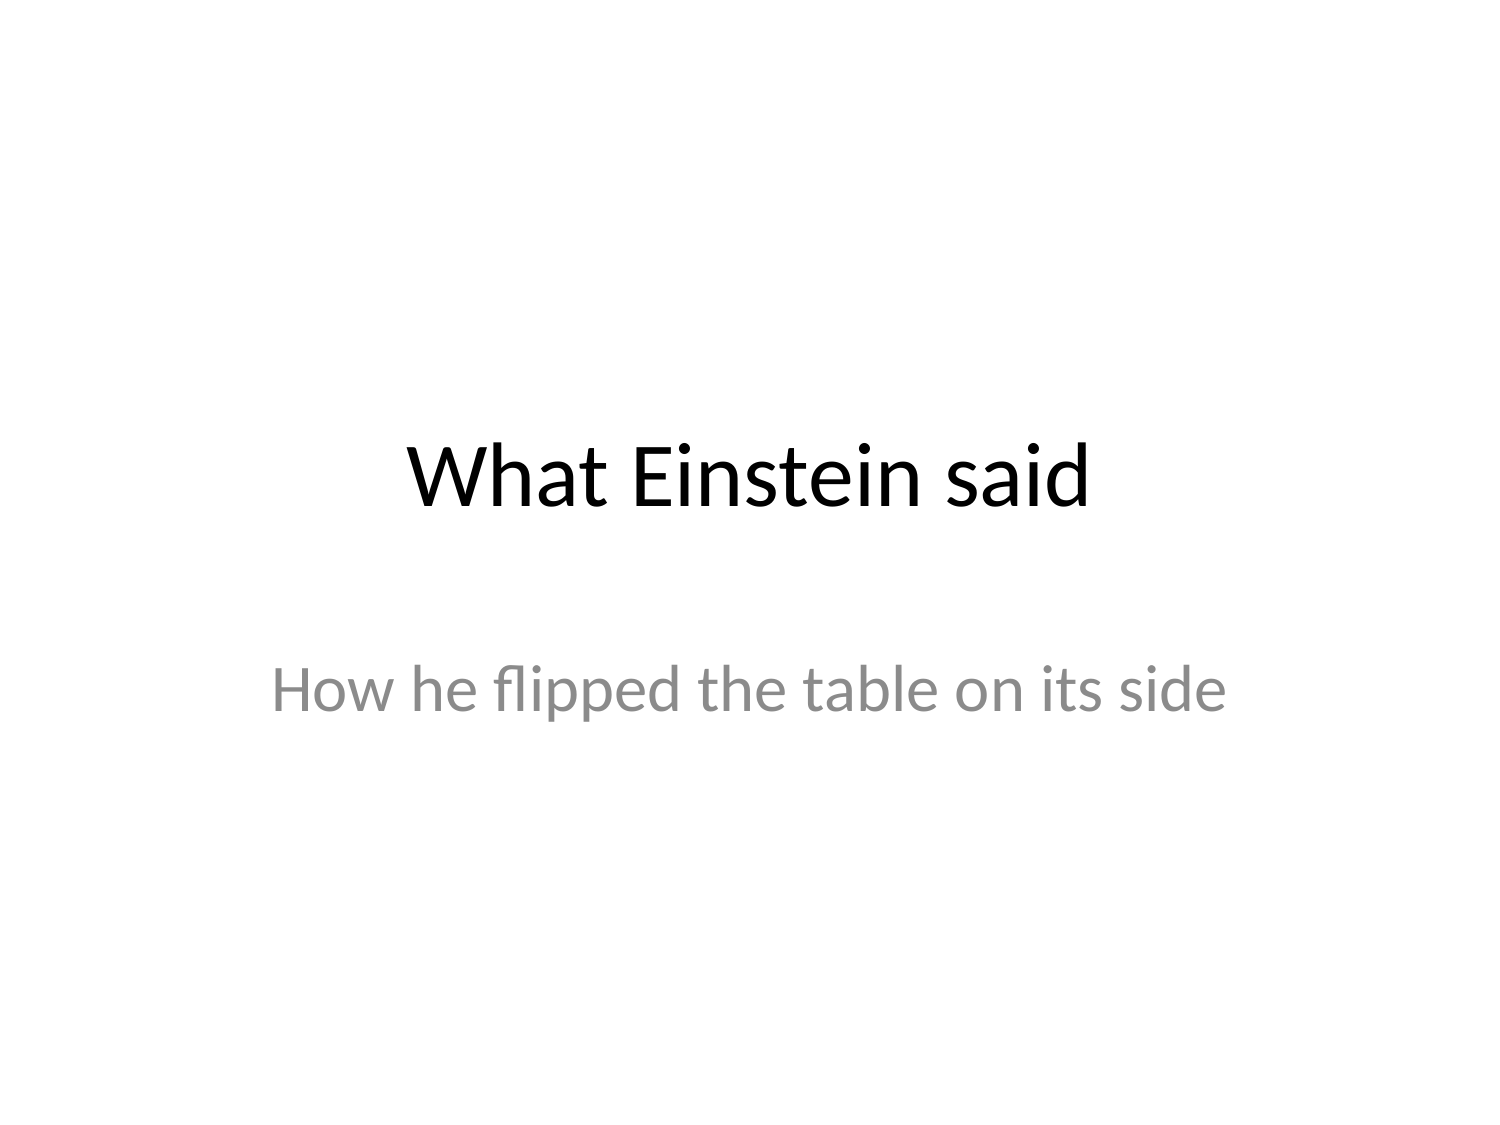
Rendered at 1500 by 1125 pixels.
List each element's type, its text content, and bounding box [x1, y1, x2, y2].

subtitle How he flipped the table on its side [225, 637, 1275, 925]
title What Einstein said [112, 349, 1388, 591]
